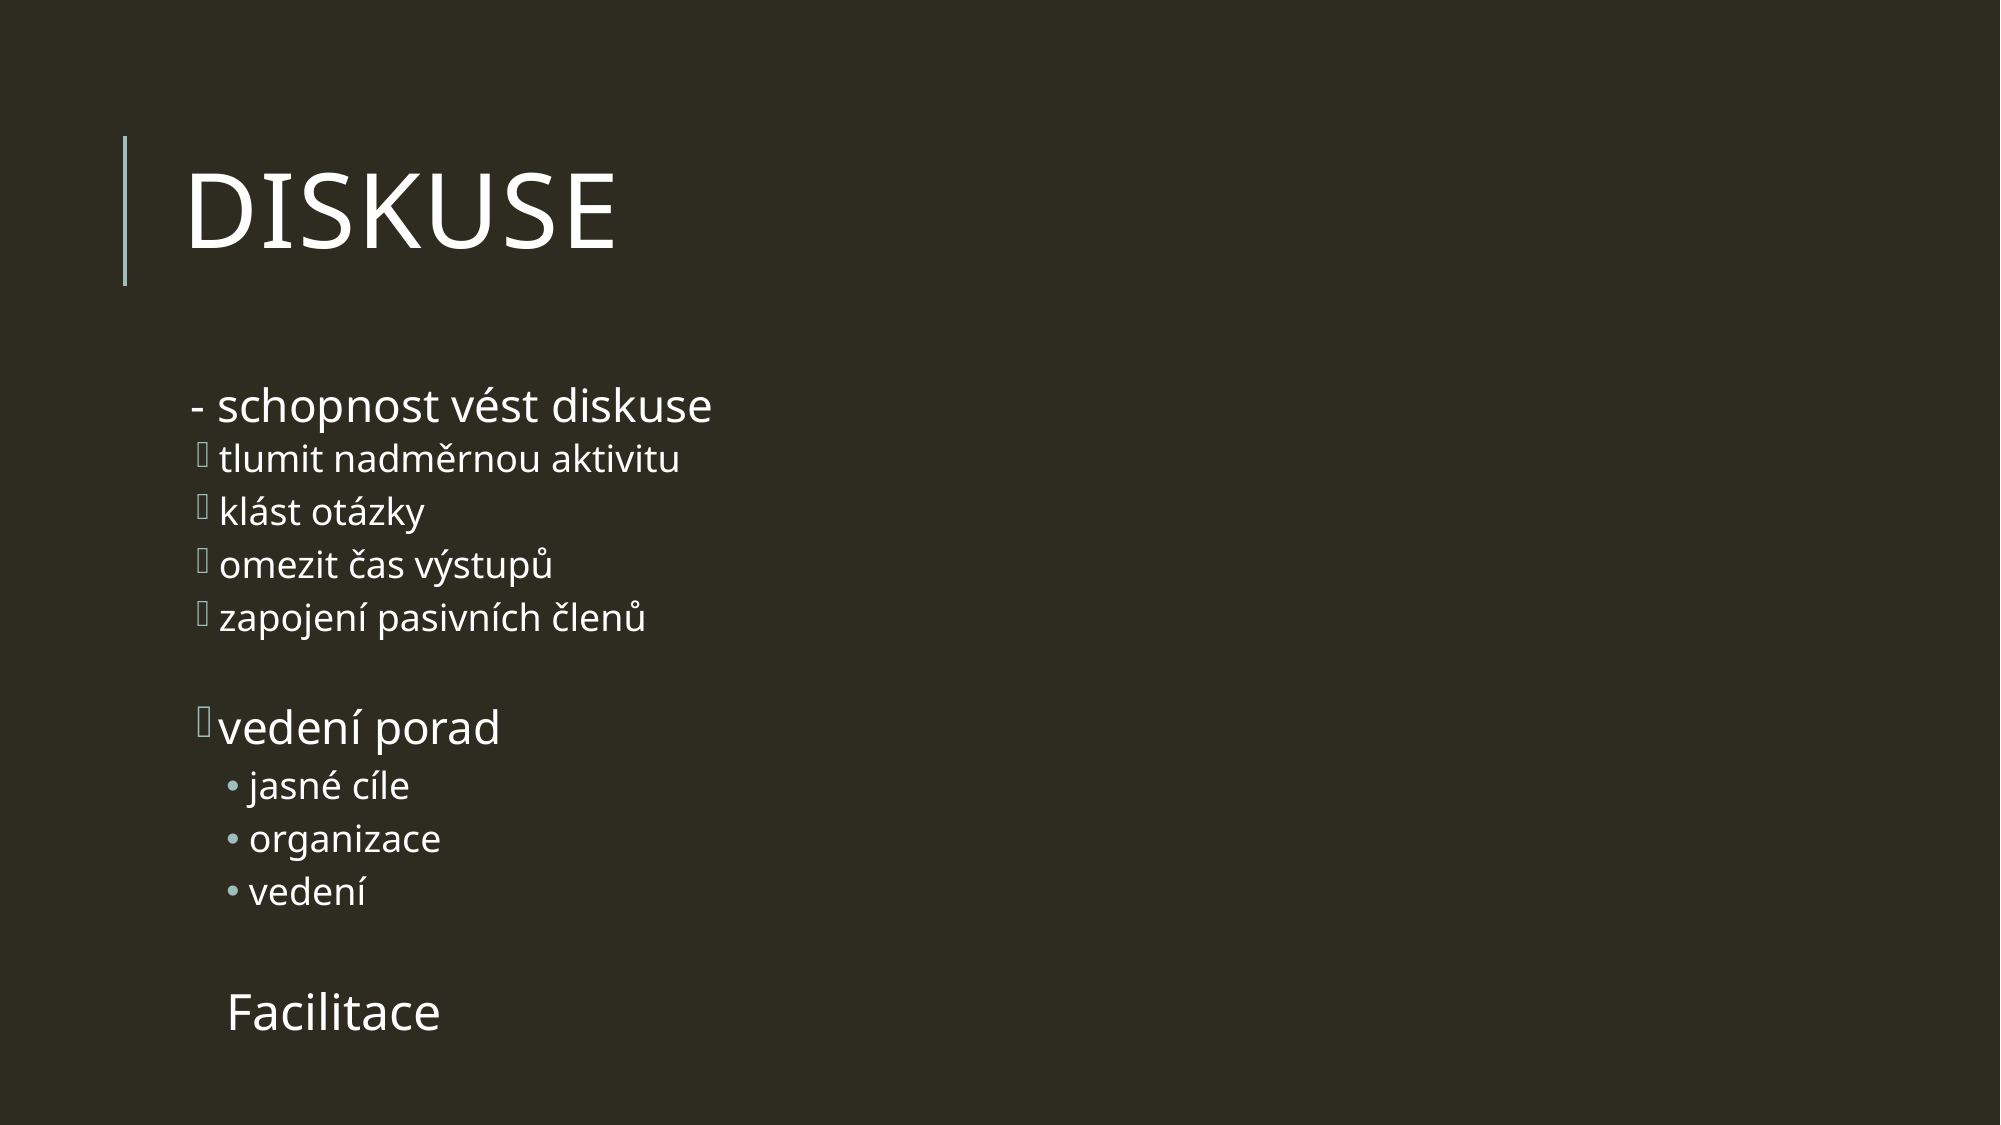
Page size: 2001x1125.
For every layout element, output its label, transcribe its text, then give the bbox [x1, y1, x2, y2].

list - schopnost vést diskuse tlumit nadměrnou aktivitu klást otázky omezit čas výstupů zapojení pasivních členů vedení porad jasné cíle organizace vedení Facilitace [168, 375, 1763, 1035]
title DISKUSE [168, 96, 1763, 342]
